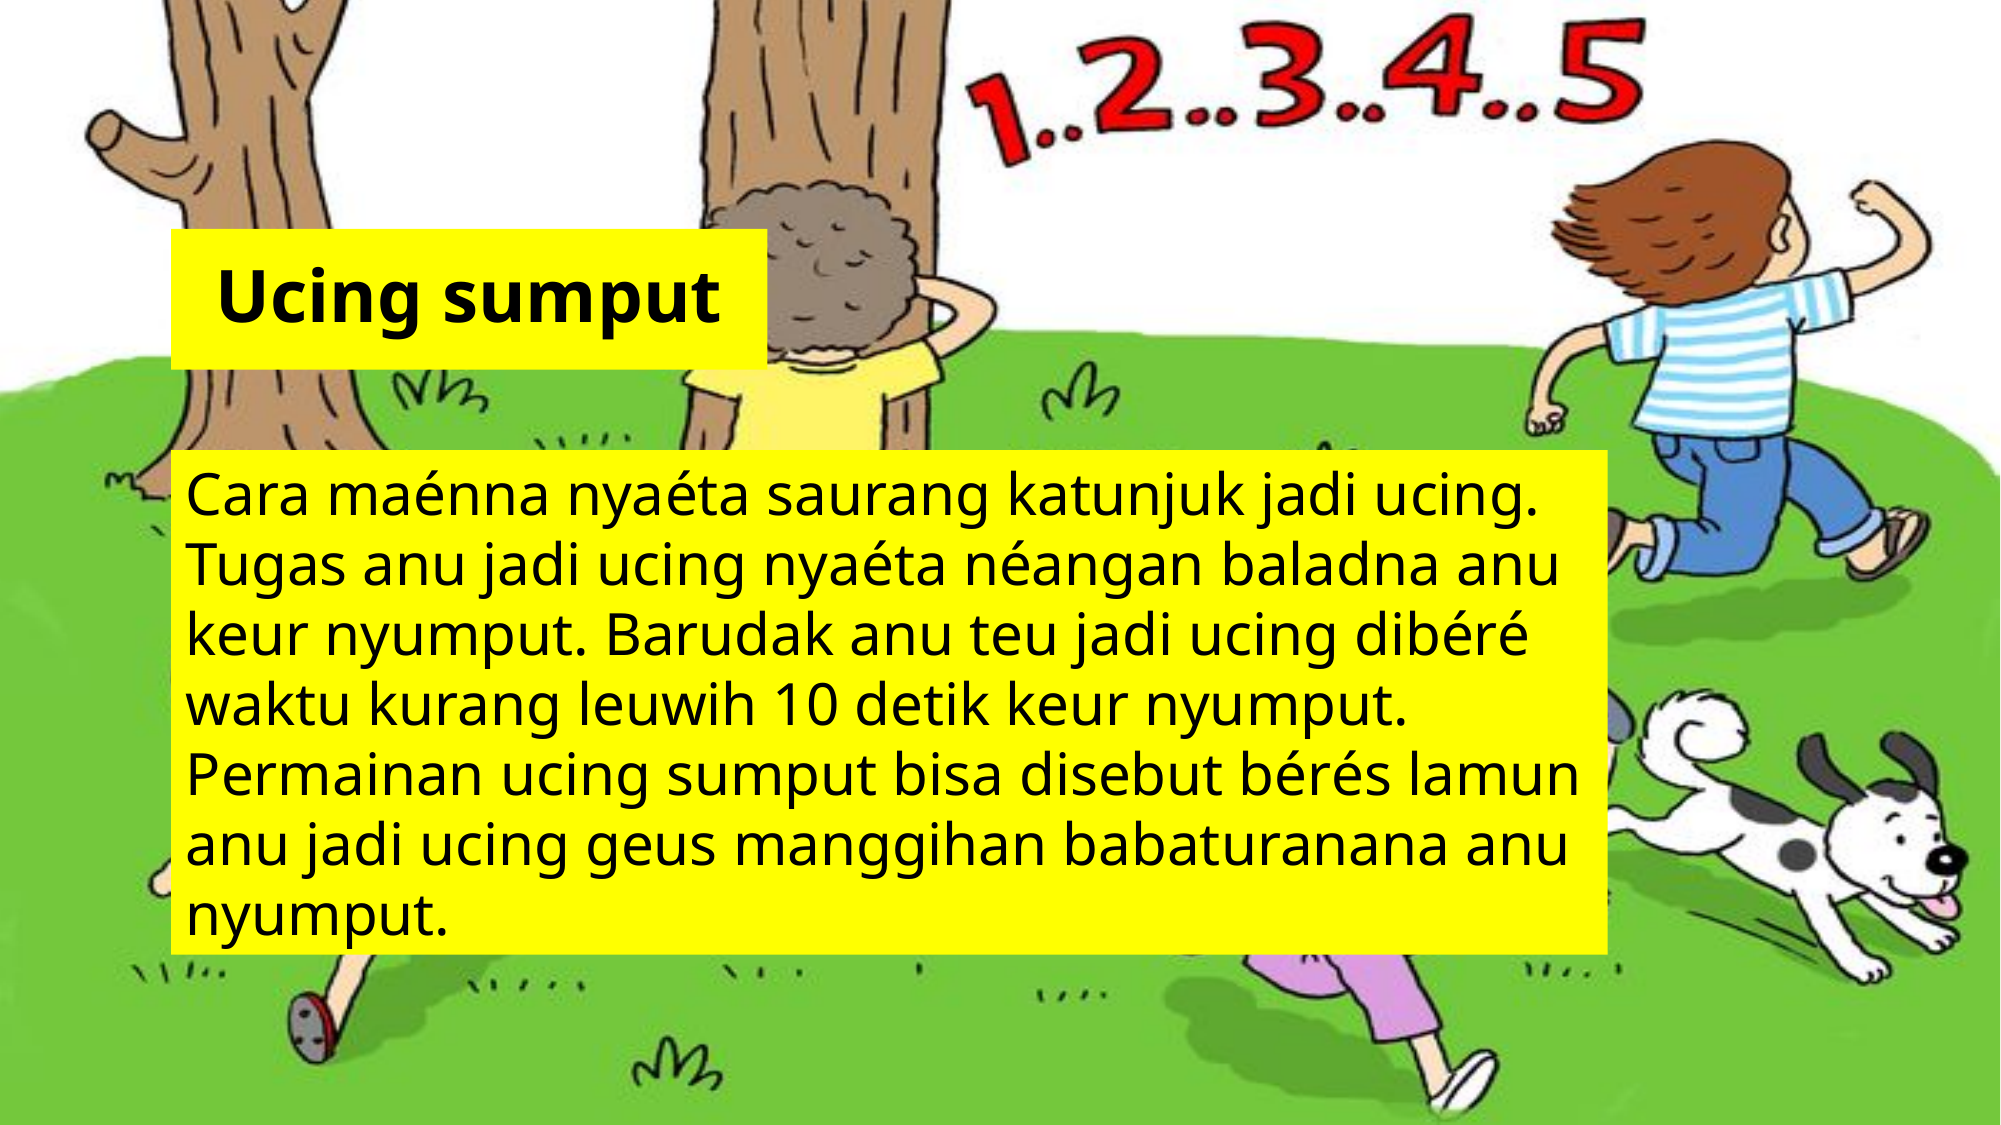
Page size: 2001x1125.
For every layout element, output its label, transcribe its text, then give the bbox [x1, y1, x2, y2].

picture [0, 0, 2001, 1125]
title Ucing sumput [171, 228, 768, 370]
text_box Cara maénna nyaéta saurang katunjuk jadi ucing. Tugas anu jadi ucing nyaéta néangan baladna anu keur nyumput. Barudak anu teu jadi ucing dibéré waktu kurang leuwih 10 detik keur nyumput. Permainan ucing sumput bisa disebut bérés lamun anu jadi ucing geus manggihan babaturanana anu nyumput. [171, 450, 1608, 955]
